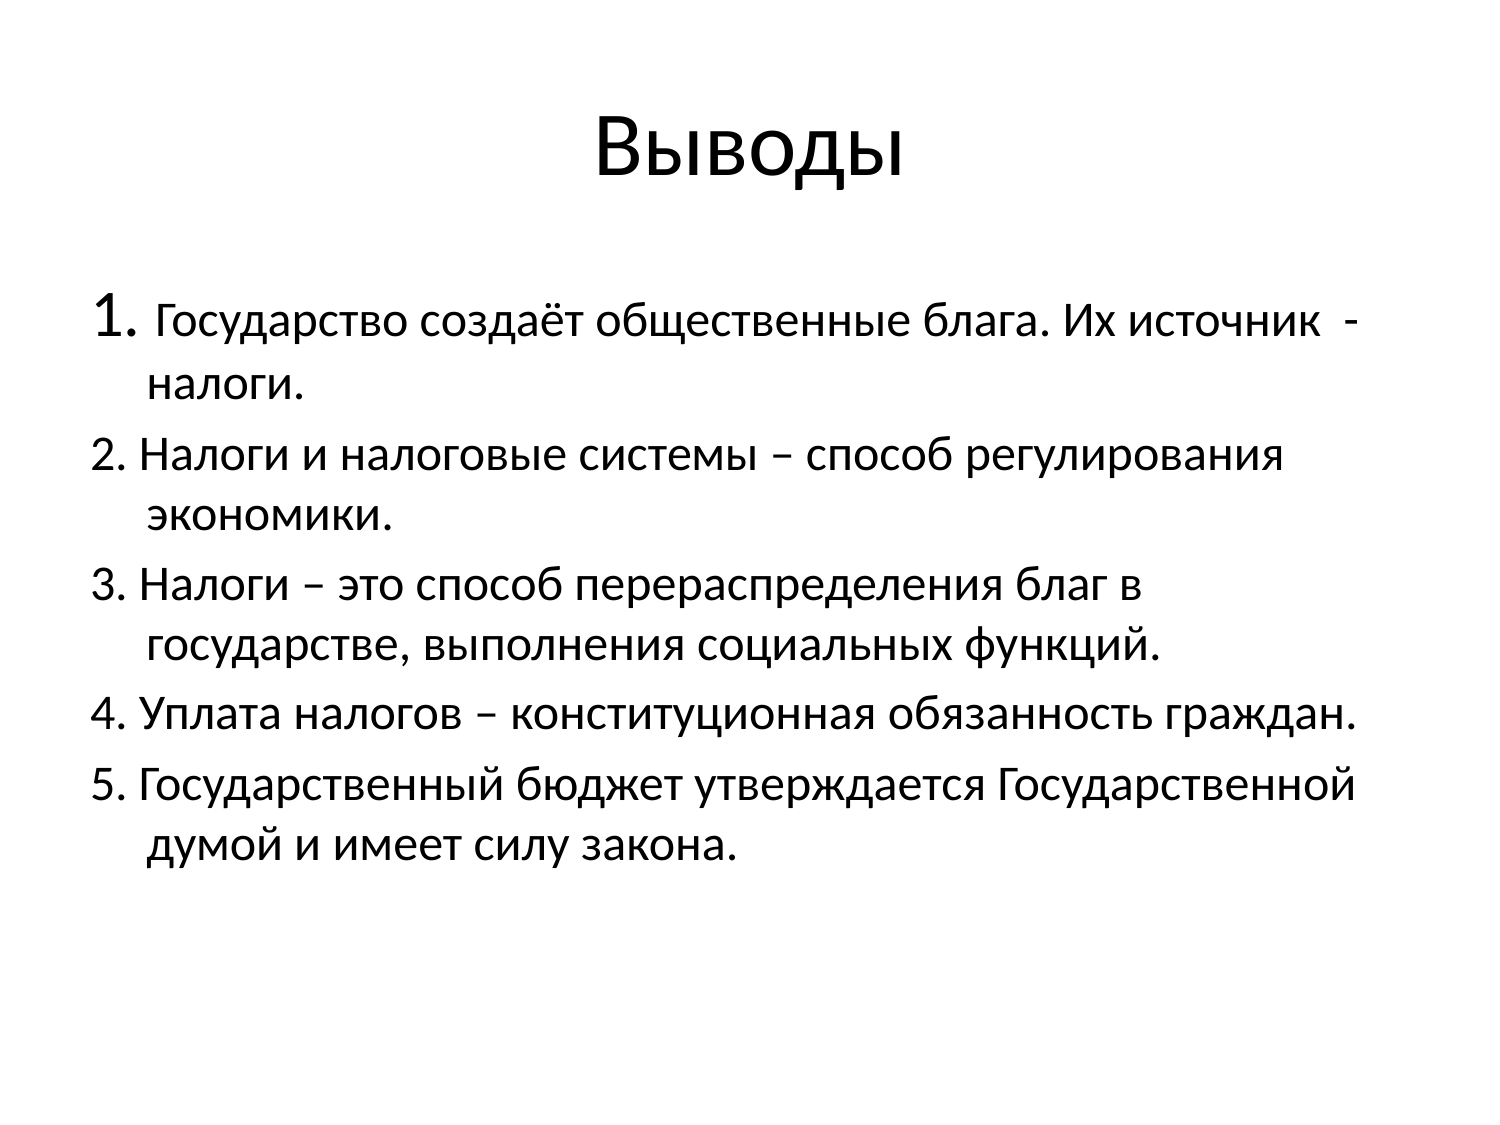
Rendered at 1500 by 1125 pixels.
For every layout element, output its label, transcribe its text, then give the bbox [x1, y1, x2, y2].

title Выводы [75, 45, 1425, 233]
list 1. Государство создаёт общественные блага. Их источник - налоги. 2. Налоги и налоговые системы – способ регулирования экономики. 3. Налоги – это способ перераспределения благ в государстве, выполнения социальных функций. 4. Уплата налогов – конституционная обязанность граждан. 5. Государственный бюджет утверждается Государственной думой и имеет силу закона. [75, 262, 1425, 1005]
